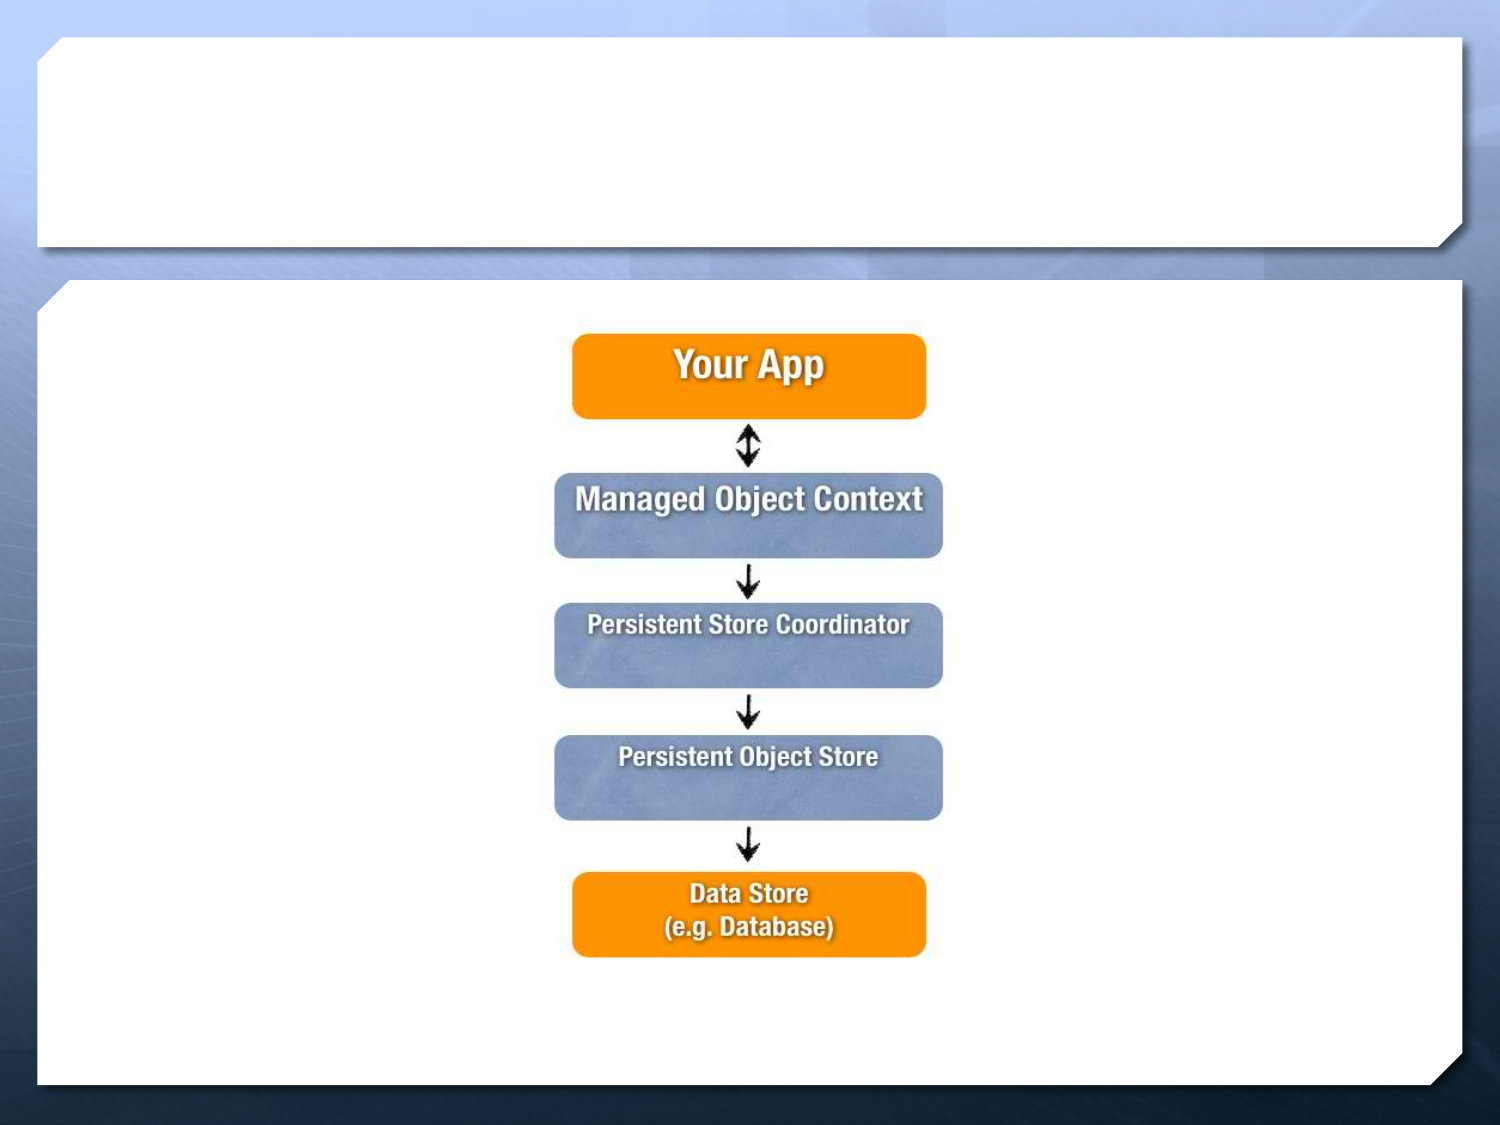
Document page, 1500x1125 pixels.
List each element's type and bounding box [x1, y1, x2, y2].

list [127, 319, 1373, 978]
